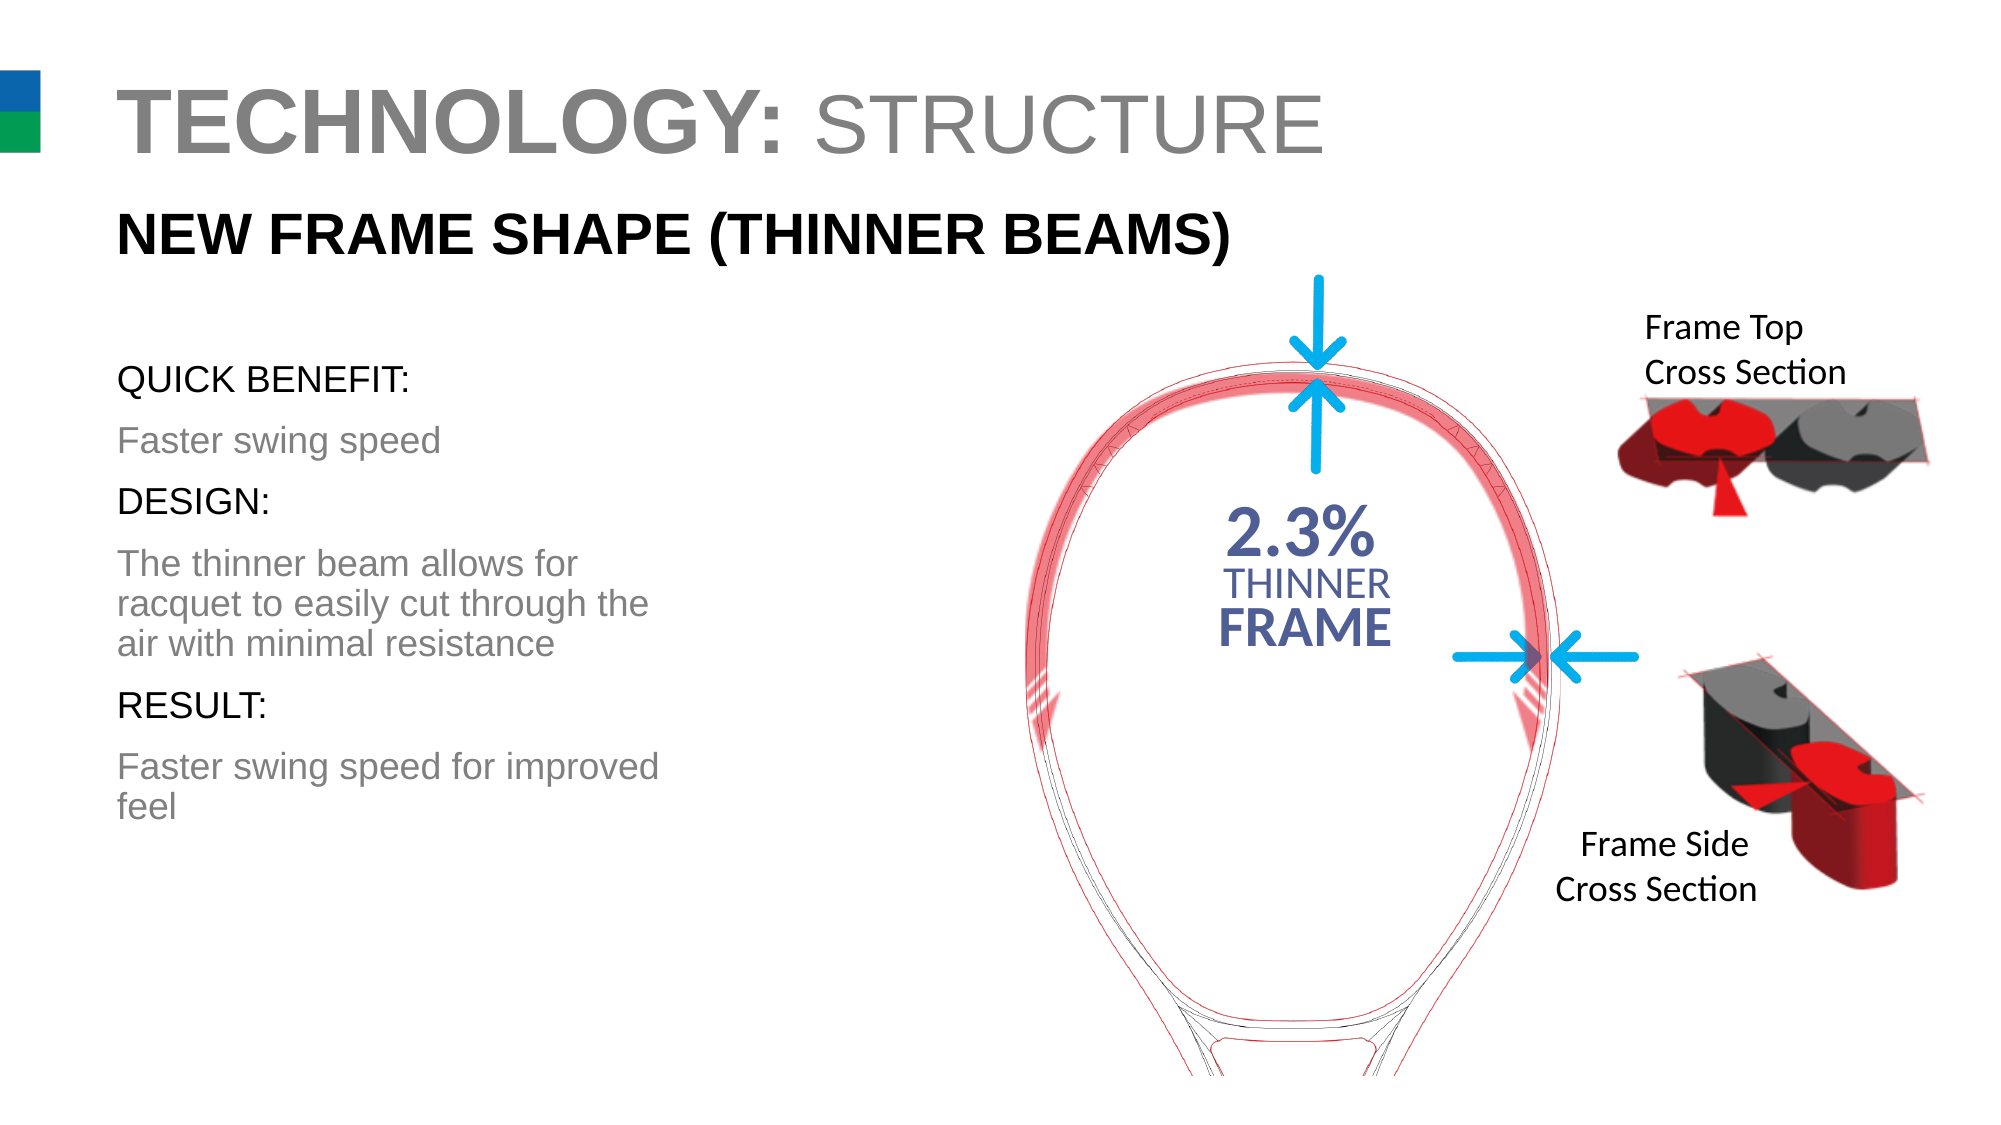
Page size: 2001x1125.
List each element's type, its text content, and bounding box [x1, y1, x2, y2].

title TECHNOLOGY: STRUCTURE [101, 59, 1827, 188]
picture [0, 70, 41, 153]
text_box QUICK BENEFIT: Faster swing speed DESIGN: The thinner beam allows for racquet to easily cut through the air with minimal resistance RESULT: Faster swing speed for improved feel [101, 352, 714, 1066]
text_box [1194, 474, 1501, 667]
picture [1668, 632, 1948, 907]
picture [1604, 379, 1947, 536]
text_box Frame Top Cross Section [1630, 295, 1948, 400]
text_box Frame Side Cross Section [1561, 811, 1773, 917]
picture [1024, 261, 1651, 1076]
text_box NEW FRAME SHAPE (THINNER BEAMS) [101, 196, 2000, 300]
